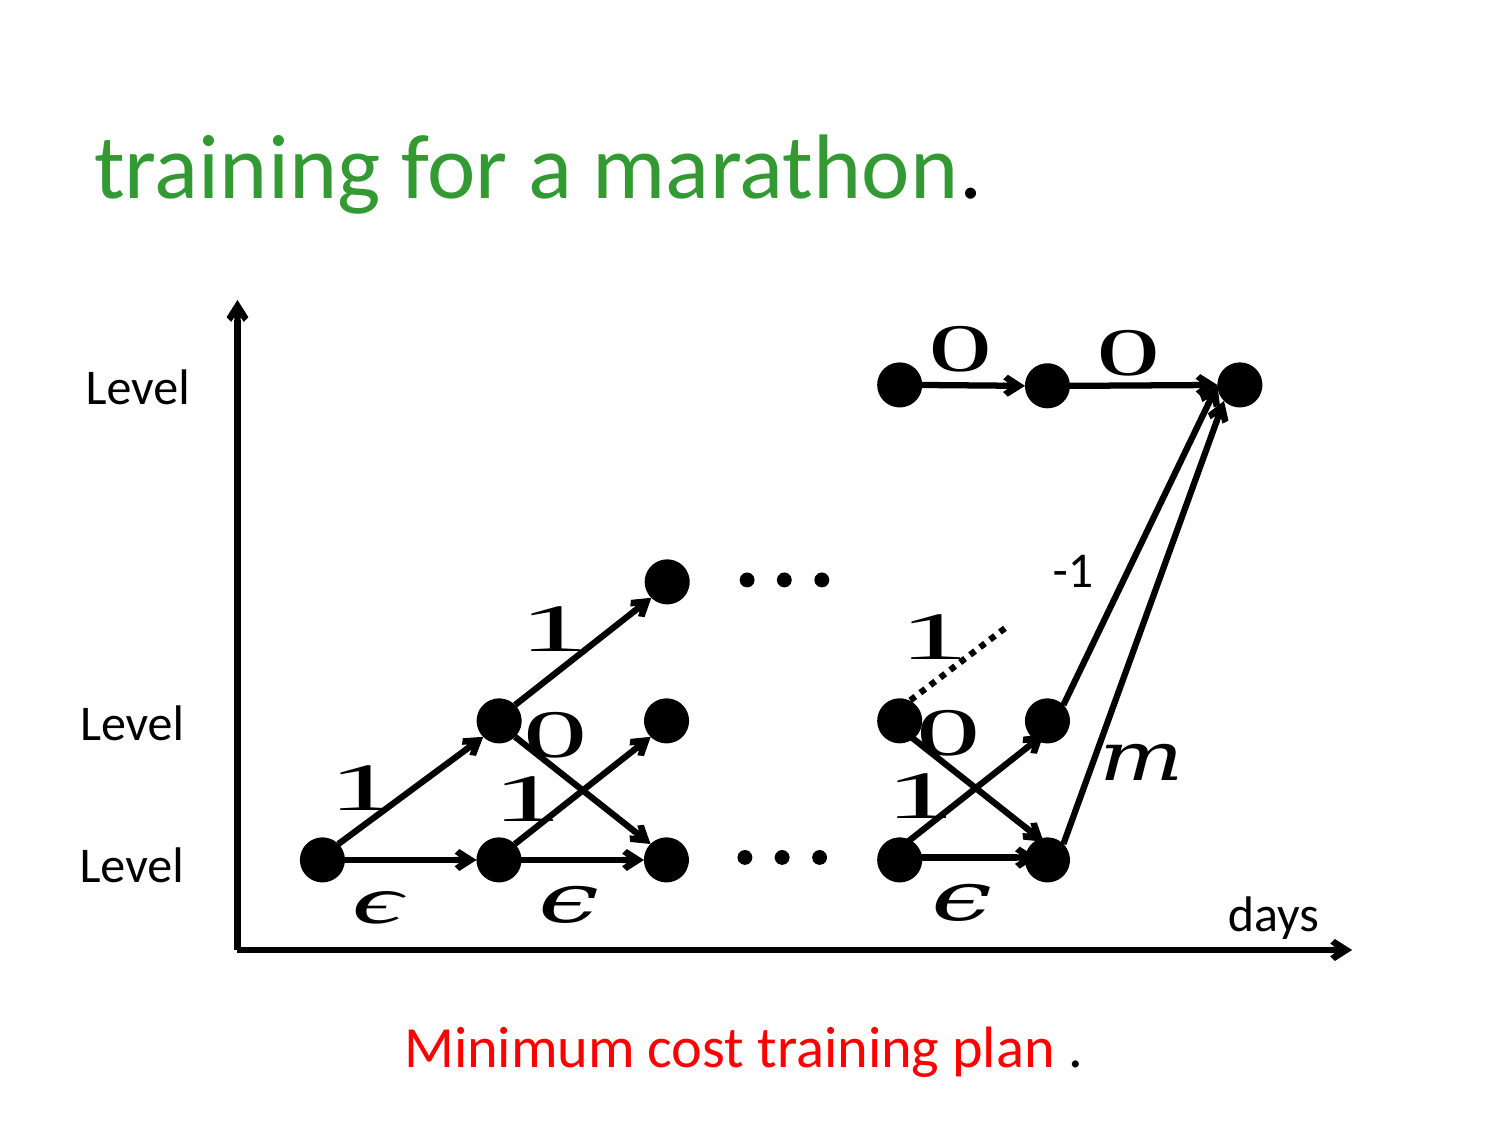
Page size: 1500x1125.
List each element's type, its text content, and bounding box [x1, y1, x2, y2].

text_box [642, 557, 692, 607]
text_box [1063, 400, 1225, 845]
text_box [338, 736, 484, 845]
text_box [1023, 361, 1072, 411]
text_box [1023, 835, 1073, 885]
text_box [812, 570, 832, 590]
text_box [474, 835, 524, 885]
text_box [907, 734, 1044, 842]
text_box [297, 835, 347, 885]
text_box [774, 570, 794, 590]
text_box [514, 597, 652, 706]
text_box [514, 736, 651, 845]
text_box [875, 360, 924, 410]
text_box [875, 835, 924, 885]
text_box days [1213, 874, 1334, 949]
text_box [1063, 384, 1218, 706]
text_box [474, 696, 524, 746]
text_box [910, 625, 1008, 701]
text_box [875, 696, 925, 746]
text_box [810, 847, 830, 867]
text_box [772, 847, 792, 867]
text_box [641, 835, 692, 885]
text_box [737, 570, 757, 590]
text_box [641, 696, 692, 746]
text_box [1022, 696, 1058, 746]
text_box [735, 847, 755, 867]
text_box [1215, 360, 1265, 410]
text_box training for a marathon. [79, 99, 998, 225]
